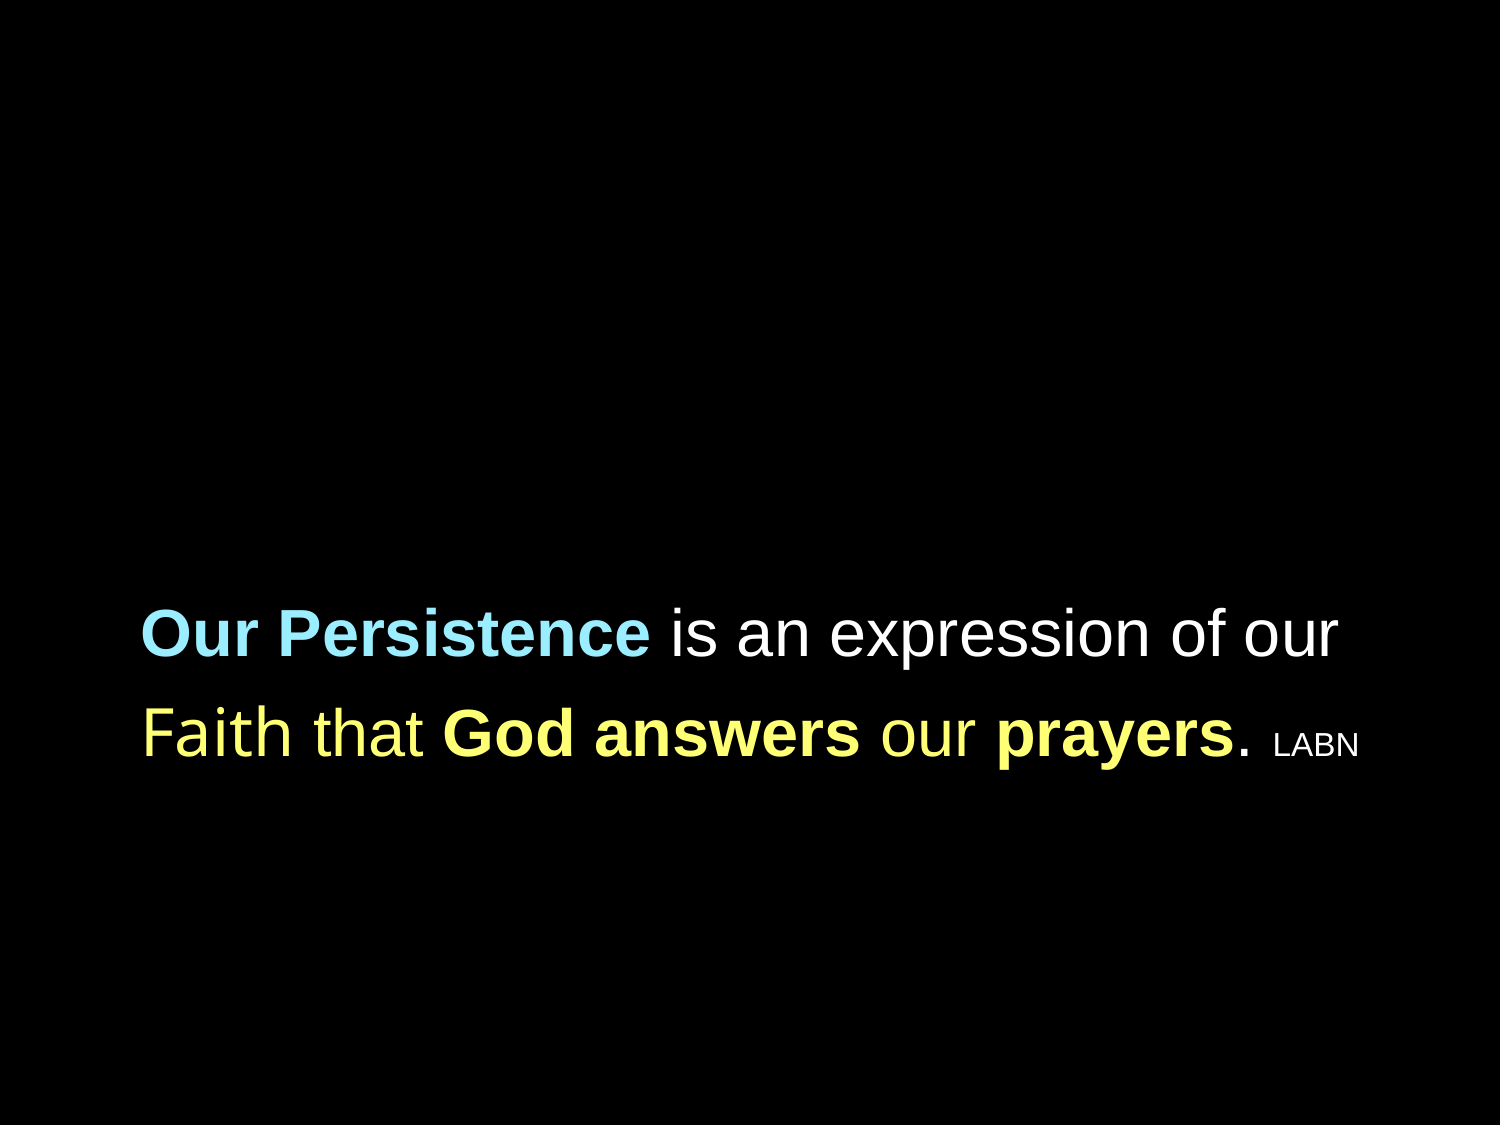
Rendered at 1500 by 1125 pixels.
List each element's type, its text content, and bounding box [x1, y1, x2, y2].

subtitle Our Persistence is an expression of our Faith that God answers our prayers. LABN [37, 562, 1463, 838]
